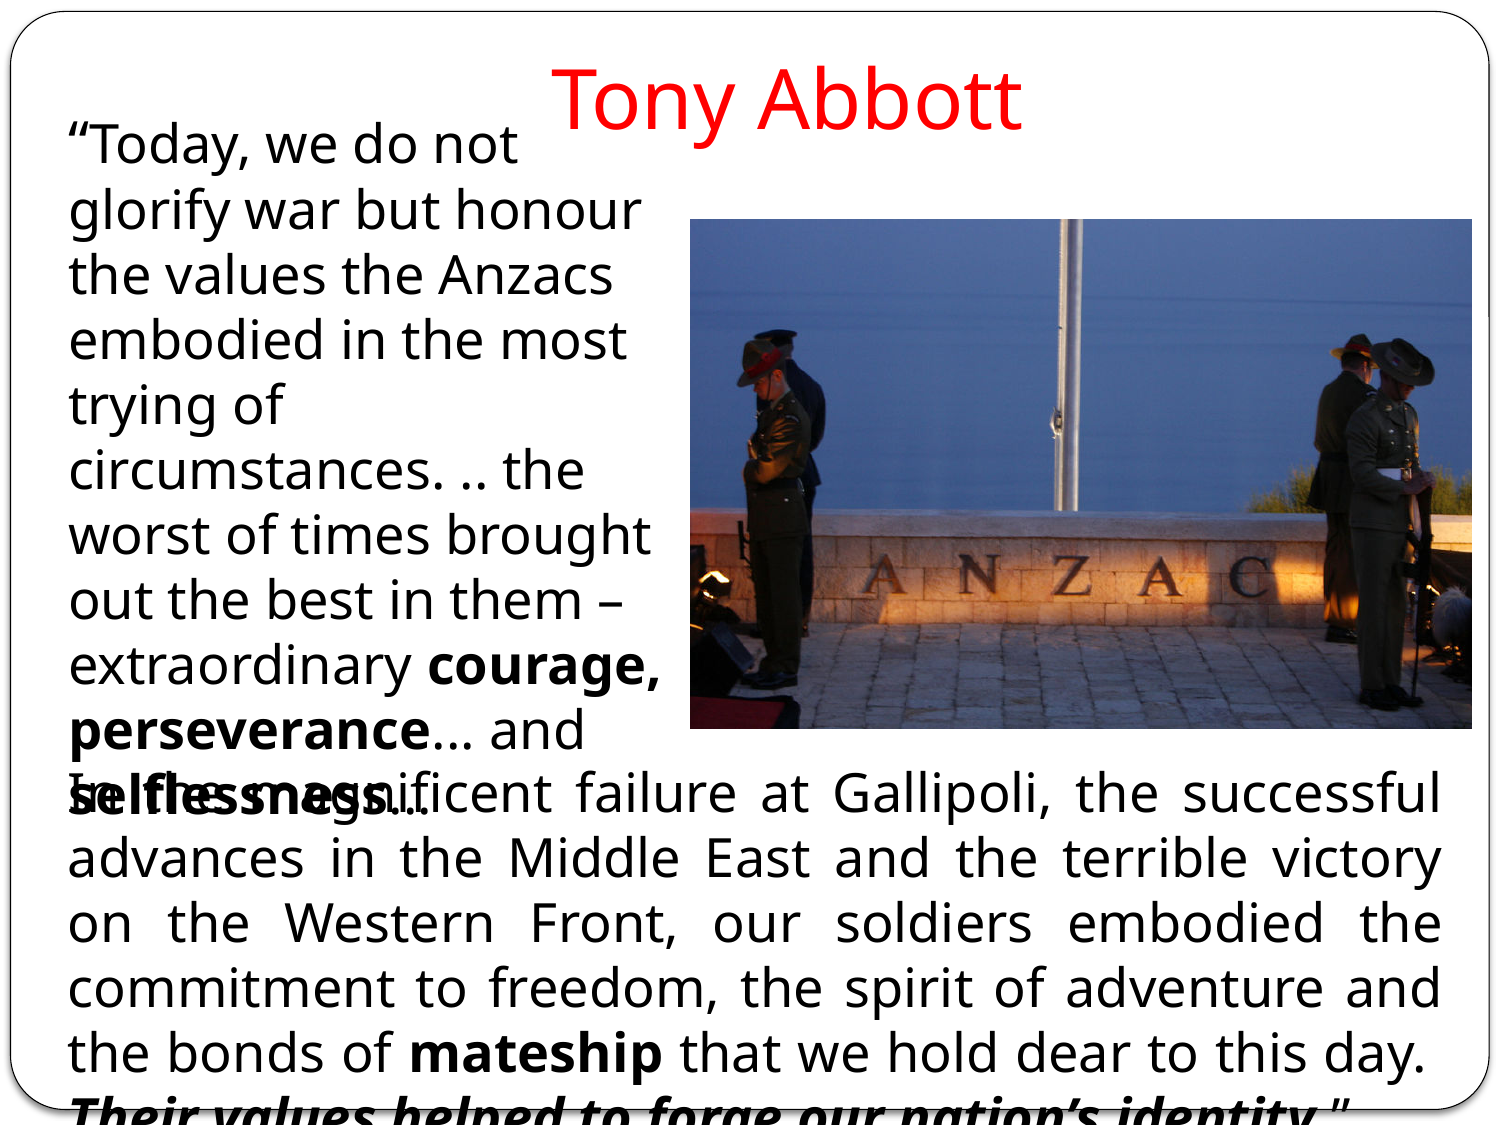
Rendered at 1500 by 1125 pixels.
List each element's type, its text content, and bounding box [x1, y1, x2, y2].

picture [690, 219, 1472, 729]
text_box [0, 0, 1500, 75]
text_box In the magnificent failure at Gallipoli, the successful advances in the Middle East and the terrible victory on the Western Front, our soldiers embodied the commitment to freedom, the spirit of adventure and the bonds of mateship that we hold dear to this day. Their values helped to forge our nation’s identity.” [53, 751, 1459, 1125]
text_box “Today, we do not glorify war but honour the values the Anzacs embodied in the most trying of circumstances. .. the worst of times brought out the best in them – extraordinary courage, perseverance... and selflessness... [53, 97, 691, 751]
title Tony Abbott [150, 75, 1425, 161]
